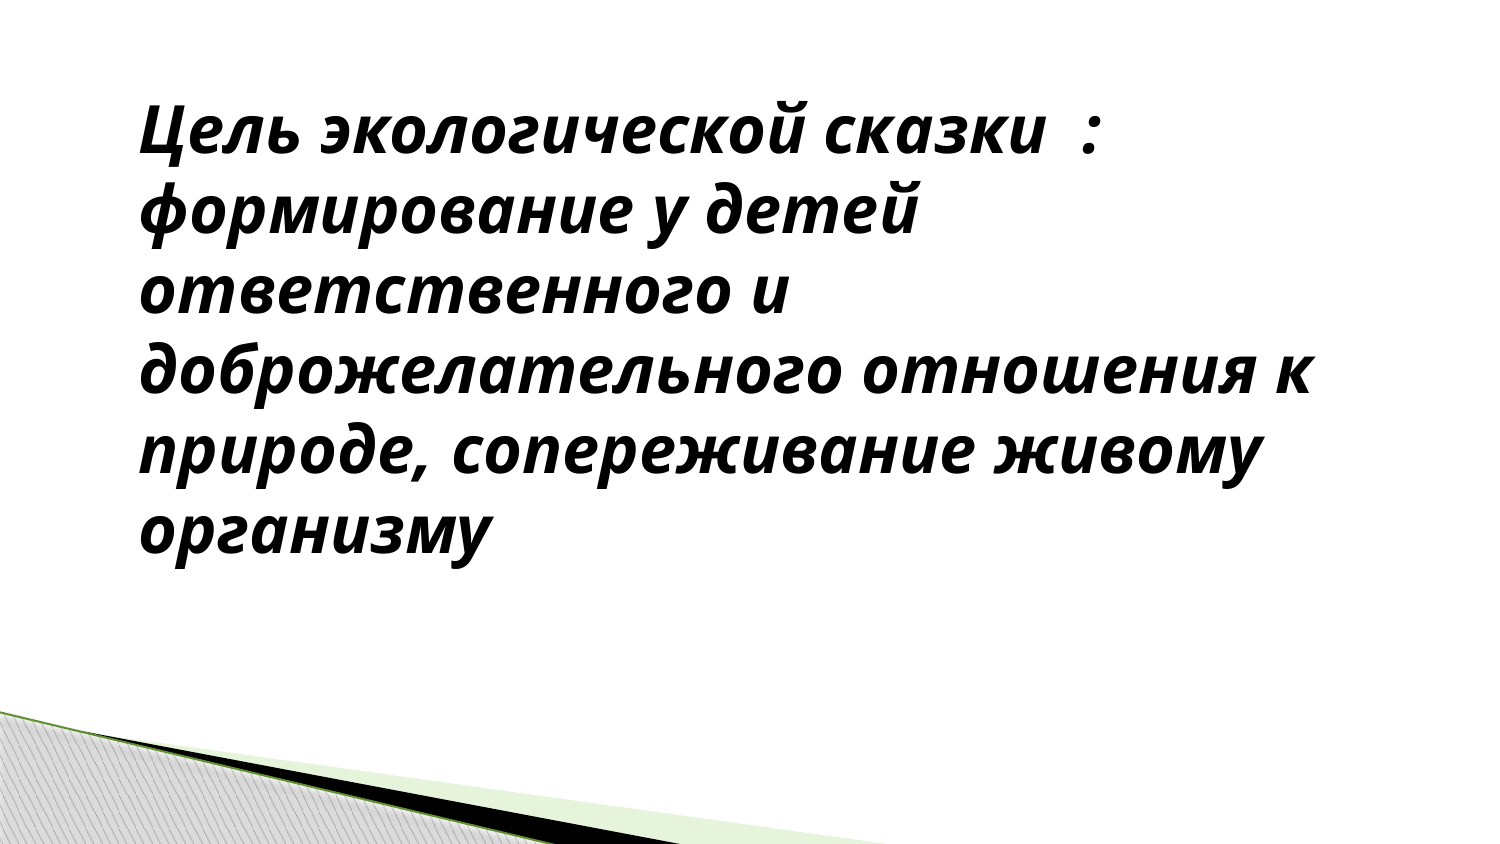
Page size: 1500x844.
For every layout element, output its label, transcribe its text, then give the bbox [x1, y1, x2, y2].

text_box Цель экологической сказки : формирование у детей ответственного и доброжелательного отношения к природе, сопереживание живому организму [123, 79, 1442, 574]
